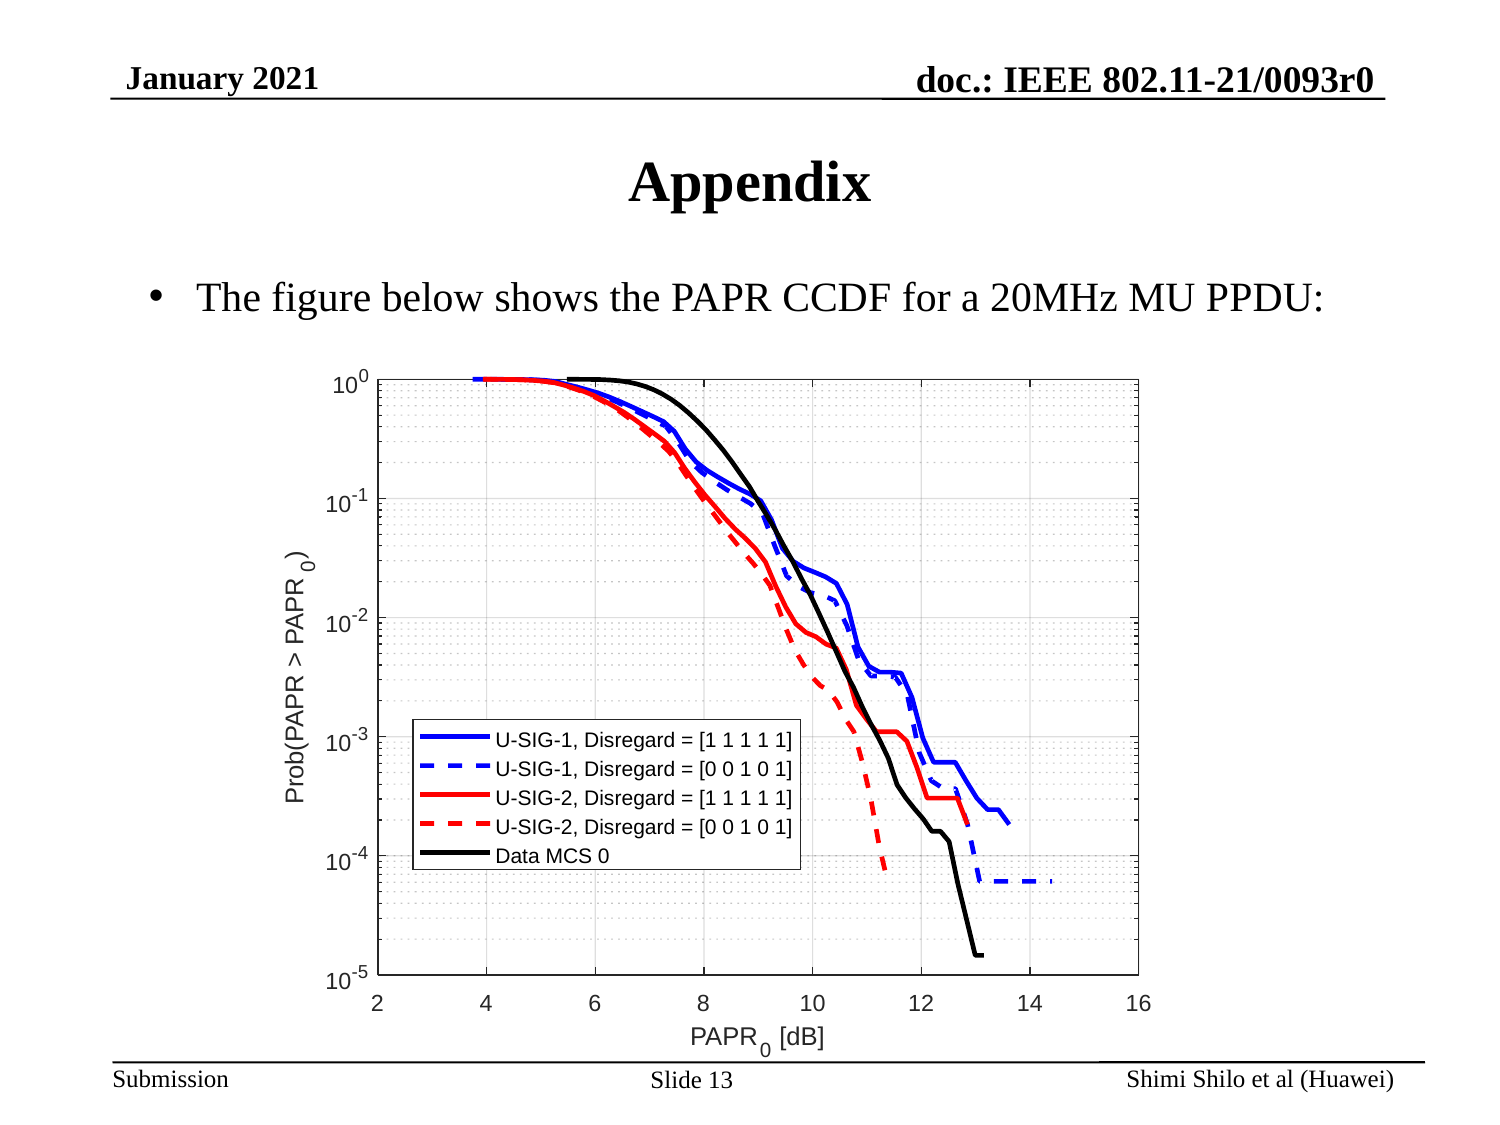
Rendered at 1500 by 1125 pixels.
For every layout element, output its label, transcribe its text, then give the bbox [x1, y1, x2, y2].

list The figure below shows the PAPR CCDF for a 20MHz MU PPDU: [124, 262, 1351, 1001]
picture [249, 324, 1231, 1060]
title Appendix [112, 133, 1388, 222]
